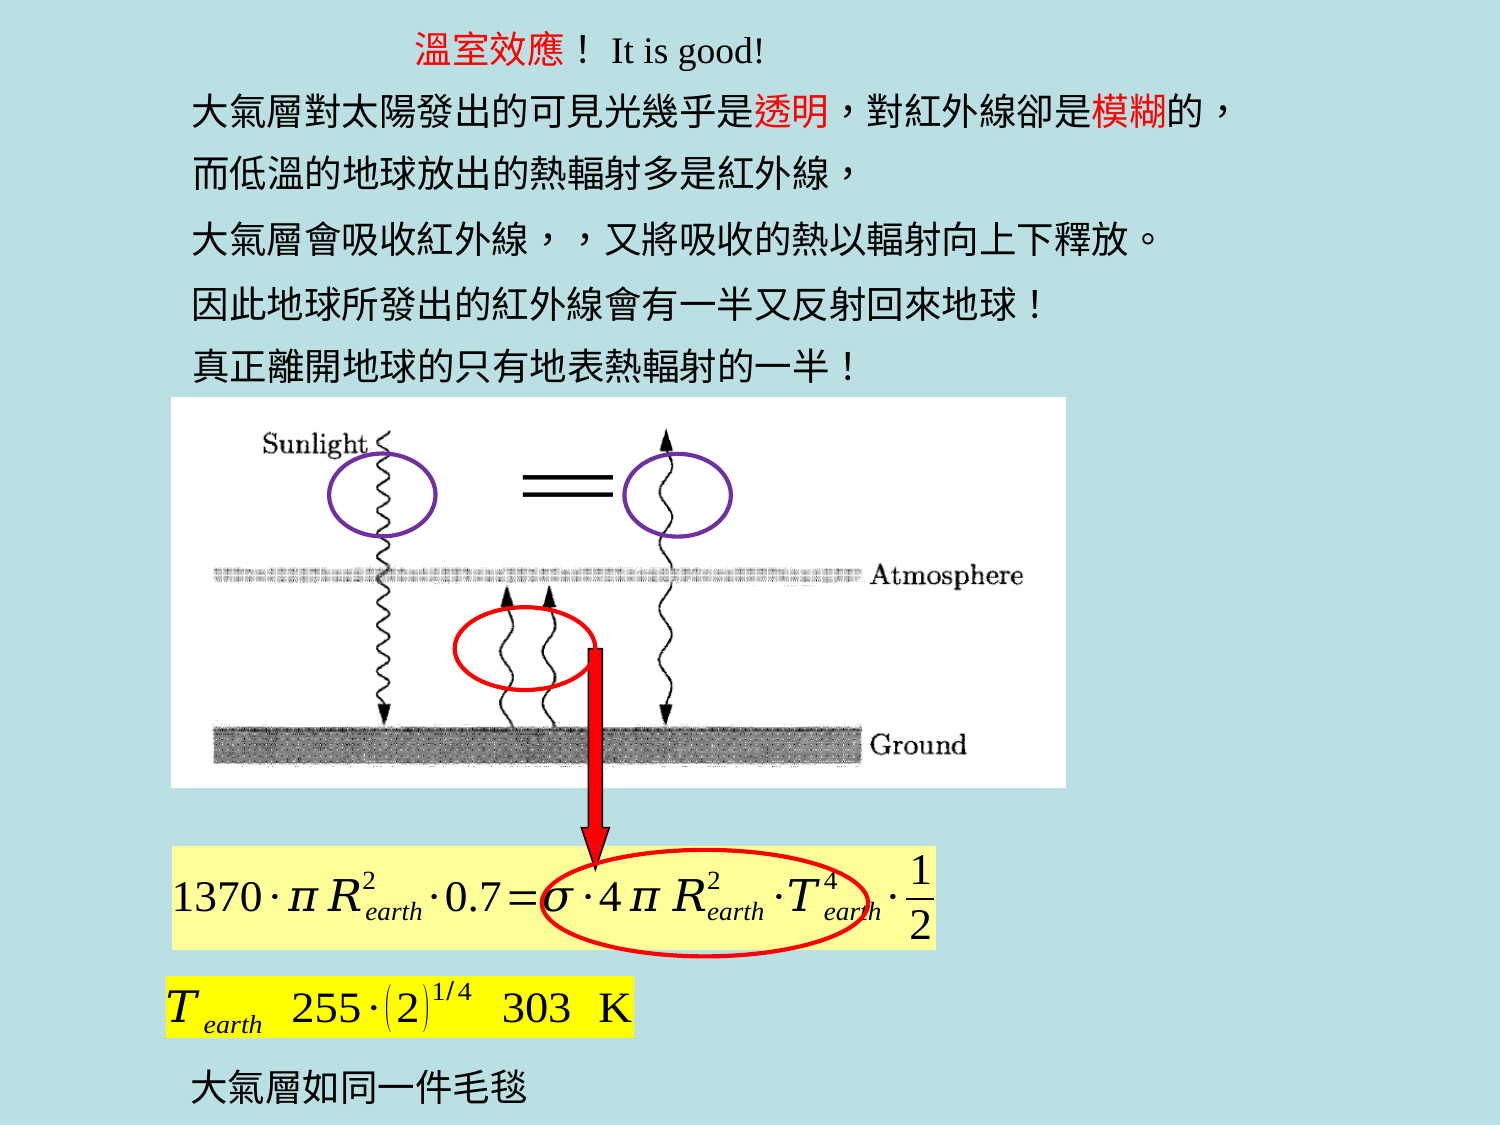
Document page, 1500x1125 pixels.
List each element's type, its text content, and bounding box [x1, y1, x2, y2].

text_box [539, 847, 871, 959]
text_box 真正離開地球的只有地表熱輻射的一半！ [177, 335, 1099, 395]
text_box 溫室效應！It is good! [399, 19, 849, 79]
text_box [581, 796, 610, 862]
text_box 大氣層如同一件毛毯 [175, 1056, 660, 1116]
picture [171, 397, 1066, 788]
text_box 大氣層對太陽發出的可見光幾乎是透明，對紅外線卻是模糊的， [177, 80, 1261, 141]
text_box 而低溫的地球放出的熱輻射多是紅外線， [177, 142, 1447, 203]
text_box 因此地球所發出的紅外線會有一半又反射回來地球！ [176, 273, 1229, 333]
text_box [482, 465, 613, 514]
